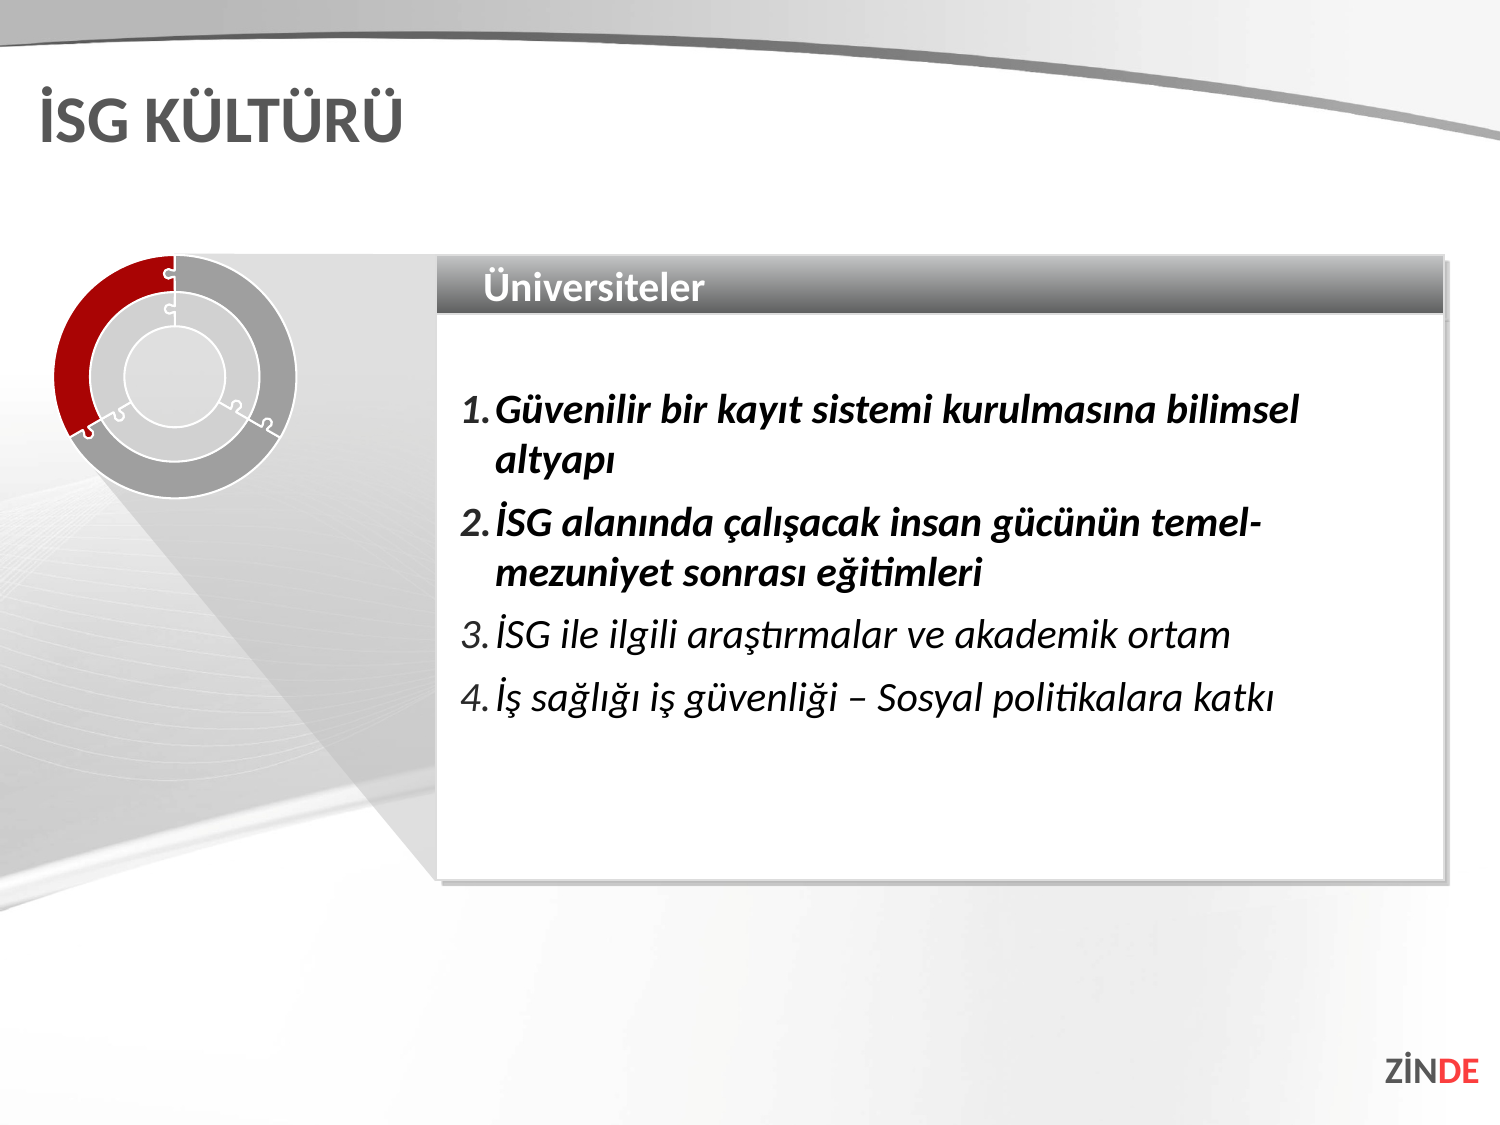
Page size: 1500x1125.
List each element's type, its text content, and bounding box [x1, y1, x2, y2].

text_box ZİNDE [1382, 1046, 1480, 1125]
text_box [125, 253, 436, 882]
text_box Güvenilir bir kayıt sistemi kurulmasına bilimsel altyapı İSG alanında çalışacak insan gücünün temel-mezuniyet sonrası eğitimleri İSG ile ilgili araştırmalar ve akademik ortam İş sağlığı iş güvenliği – Sosyal politikalara katkı [435, 314, 1444, 881]
picture [0, 0, 1500, 1125]
text_box Üniversiteler [435, 255, 1444, 314]
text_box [52, 254, 297, 499]
text_box İSG KÜLTÜRÜ [38, 67, 1485, 174]
